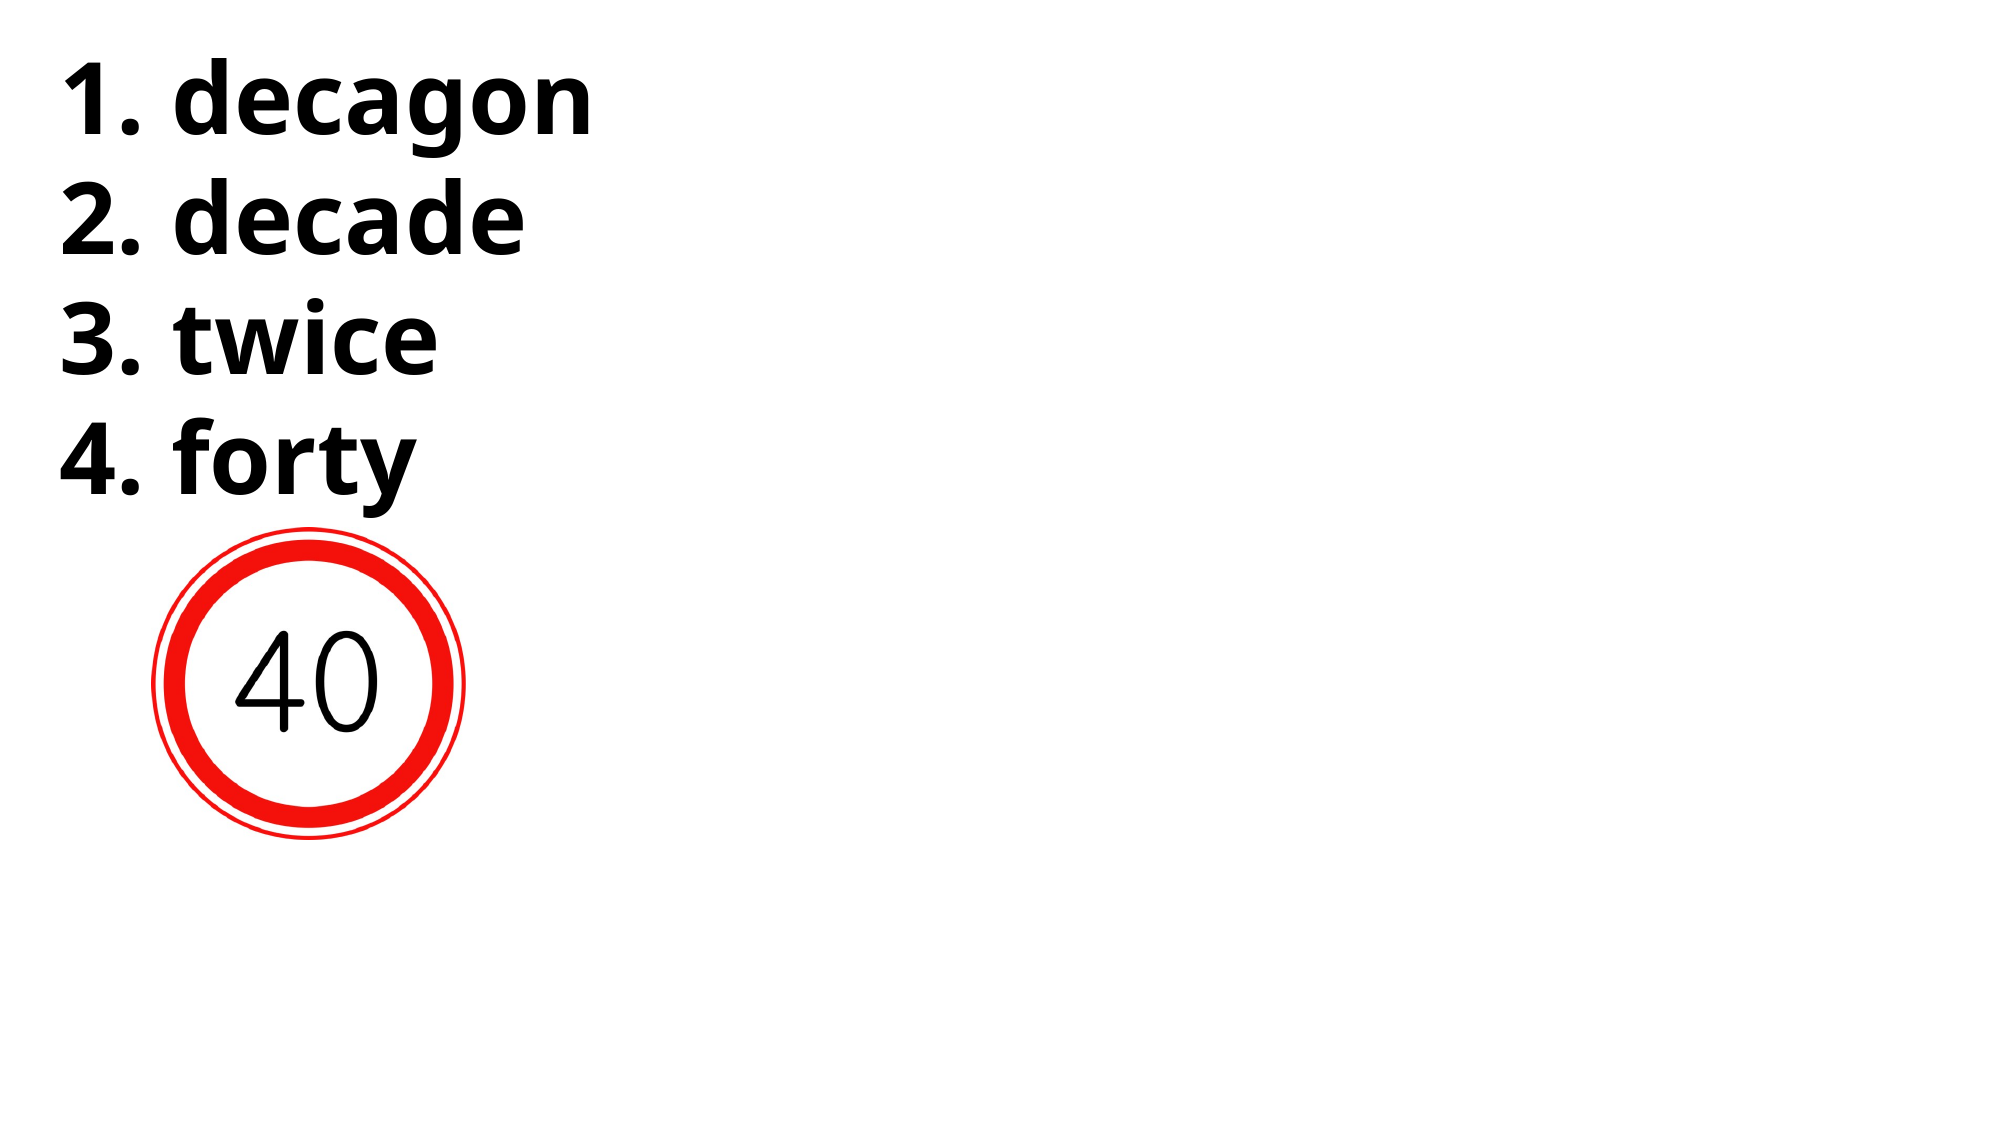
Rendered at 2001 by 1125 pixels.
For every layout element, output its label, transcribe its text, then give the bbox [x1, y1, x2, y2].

text_box decagon decade twice forty [44, 27, 792, 522]
picture [151, 527, 466, 840]
